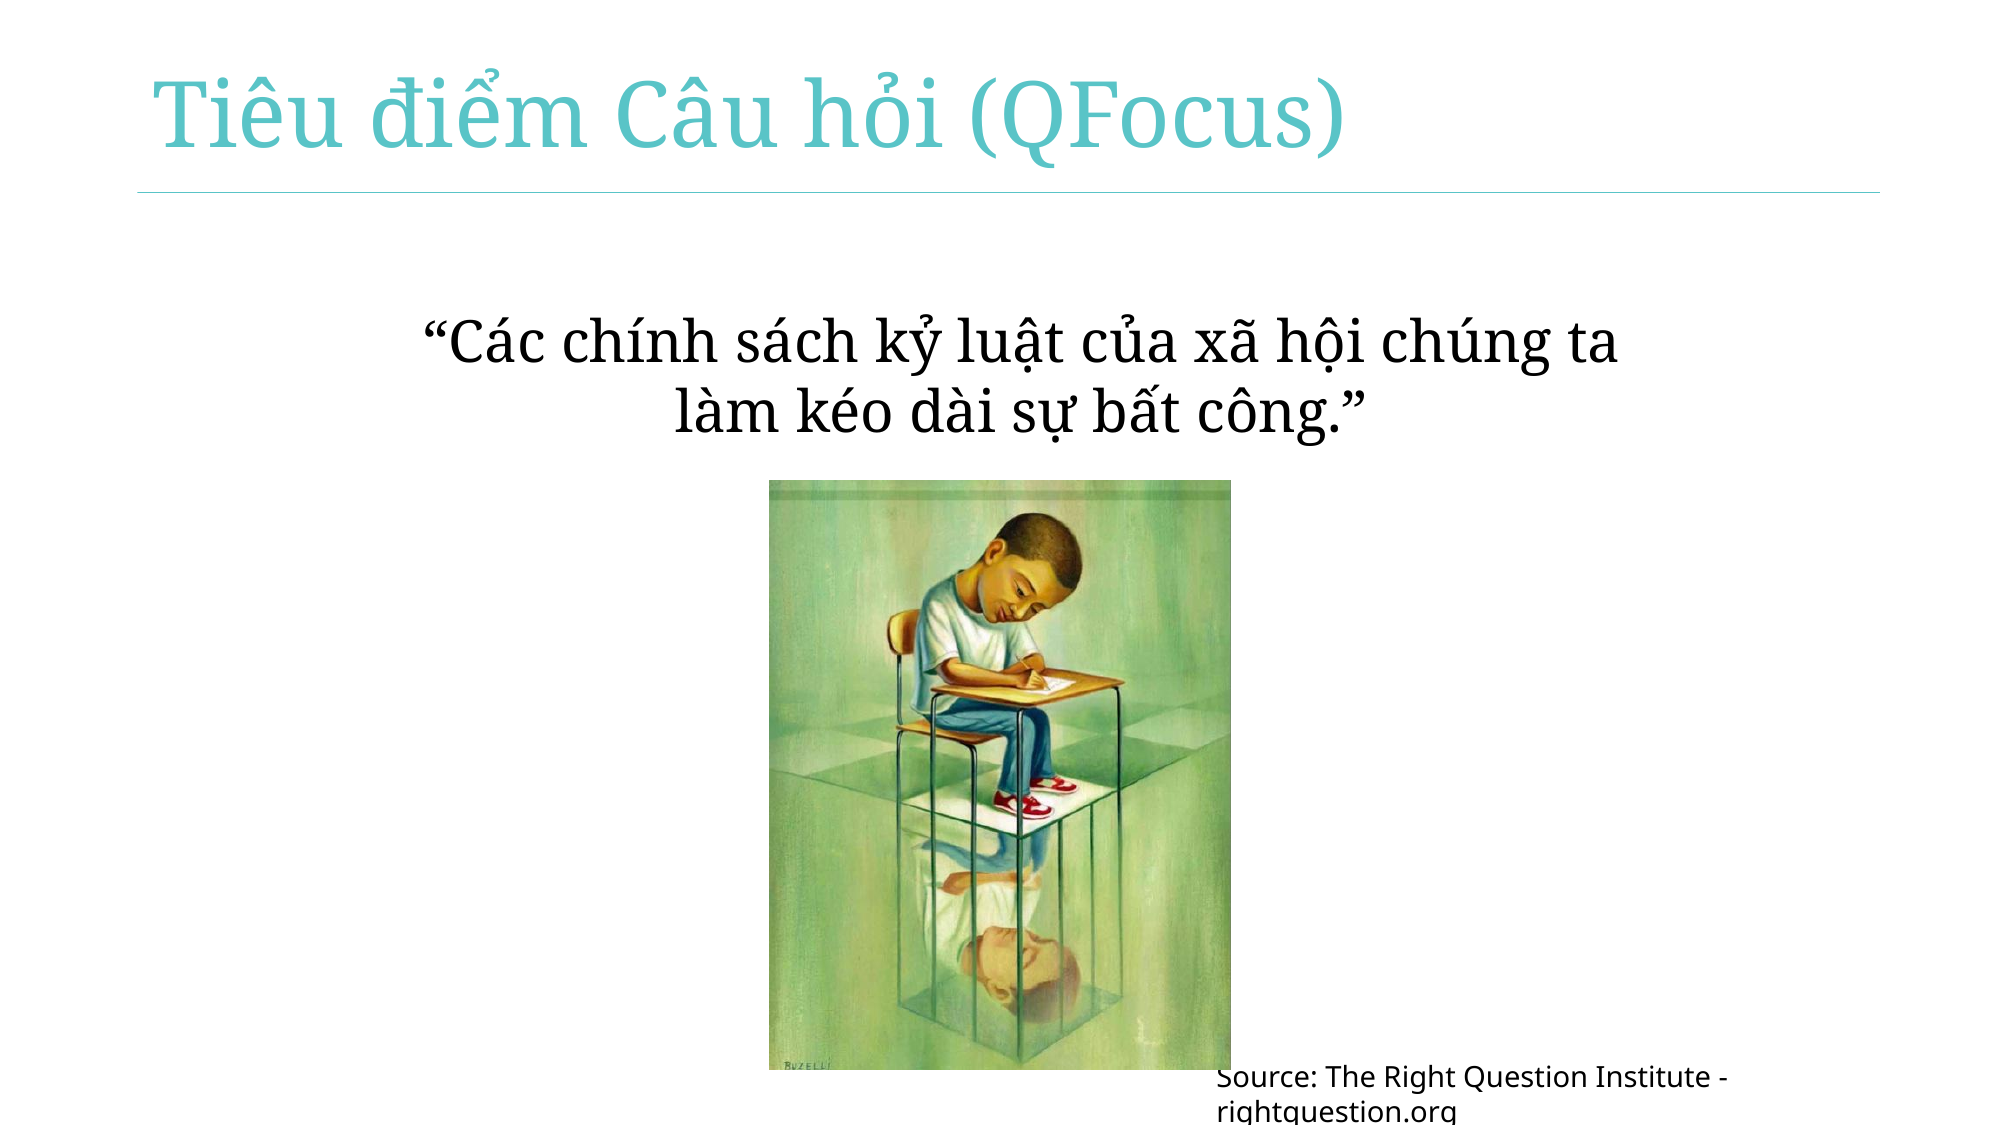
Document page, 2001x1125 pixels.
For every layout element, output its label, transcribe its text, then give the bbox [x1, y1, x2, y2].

text_box “Các chính sách kỷ luật của xã hội chúng ta làm kéo dài sự bất công.” [395, 297, 1648, 454]
title Tiêu điểm Câu hỏi (QFocus) [137, 48, 1863, 266]
picture [768, 480, 1232, 1070]
